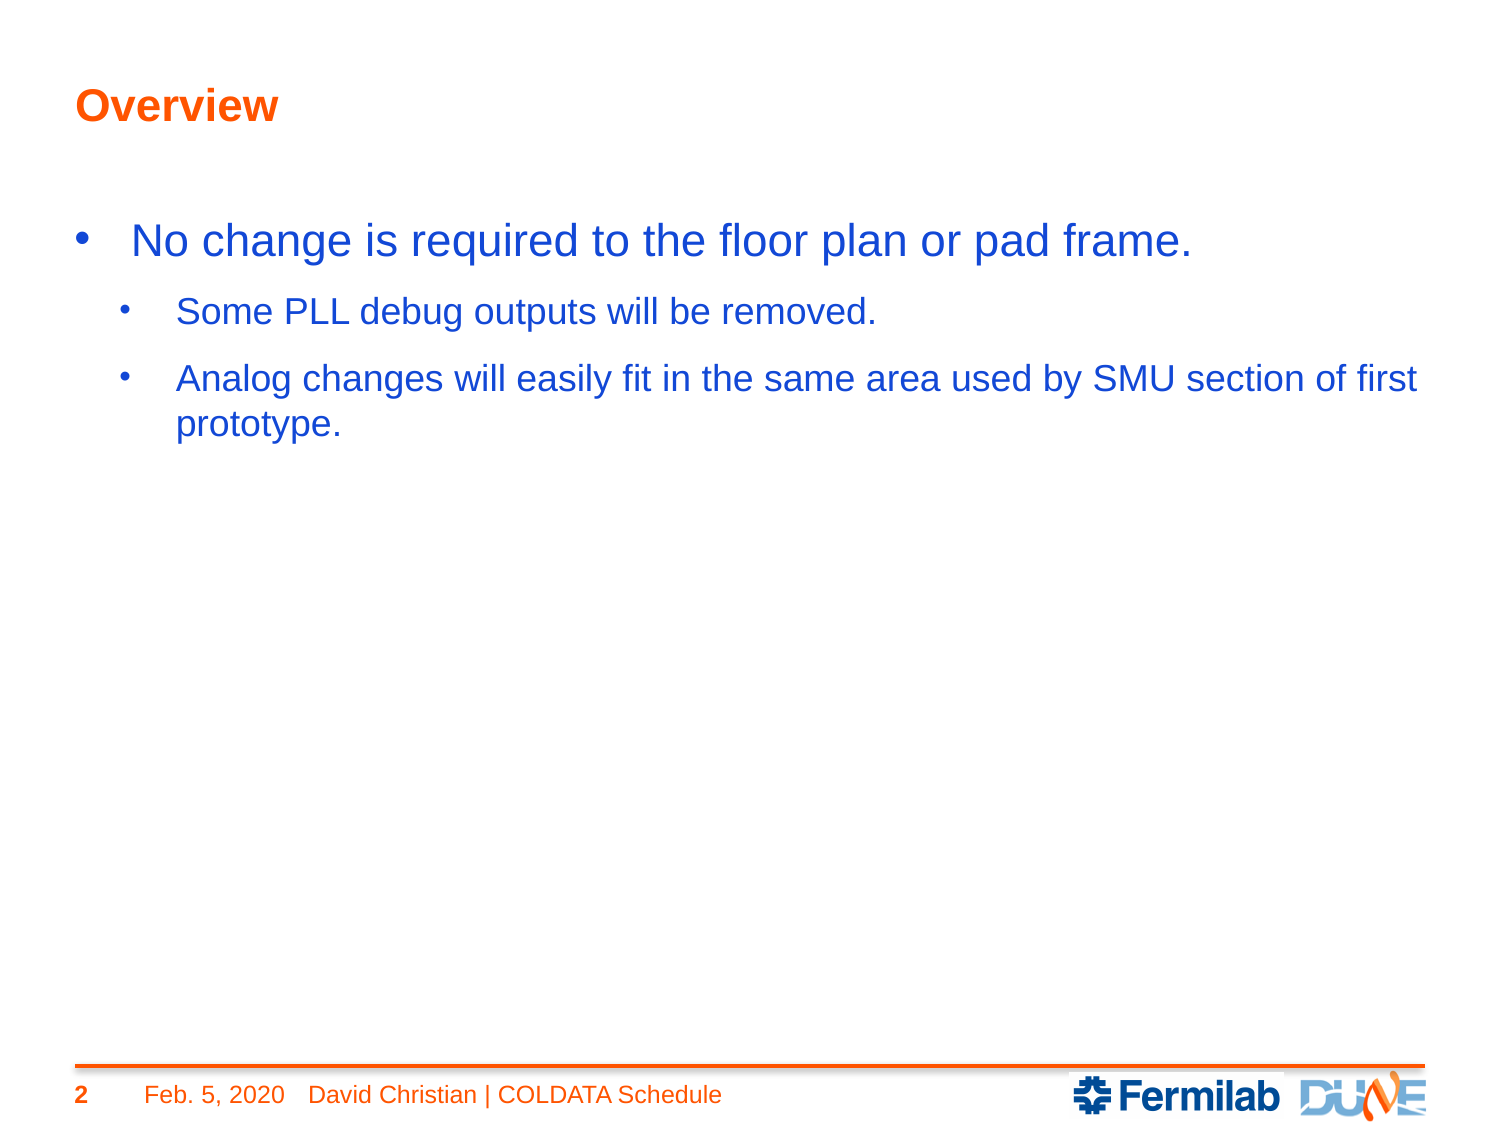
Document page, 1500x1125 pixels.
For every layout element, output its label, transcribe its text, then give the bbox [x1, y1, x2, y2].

picture [1069, 1072, 1284, 1119]
title Overview [75, 75, 1425, 183]
list No change is required to the floor plan or pad frame. Some PLL debug outputs will be removed. Analog changes will easily fit in the same area used by SMU section of first prototype. [74, 203, 1425, 999]
footer David Christian | COLDATA Schedule [308, 1082, 1022, 1109]
picture [1299, 1068, 1427, 1122]
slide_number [145, 1082, 308, 1109]
slide_number 2 [74, 1082, 145, 1109]
